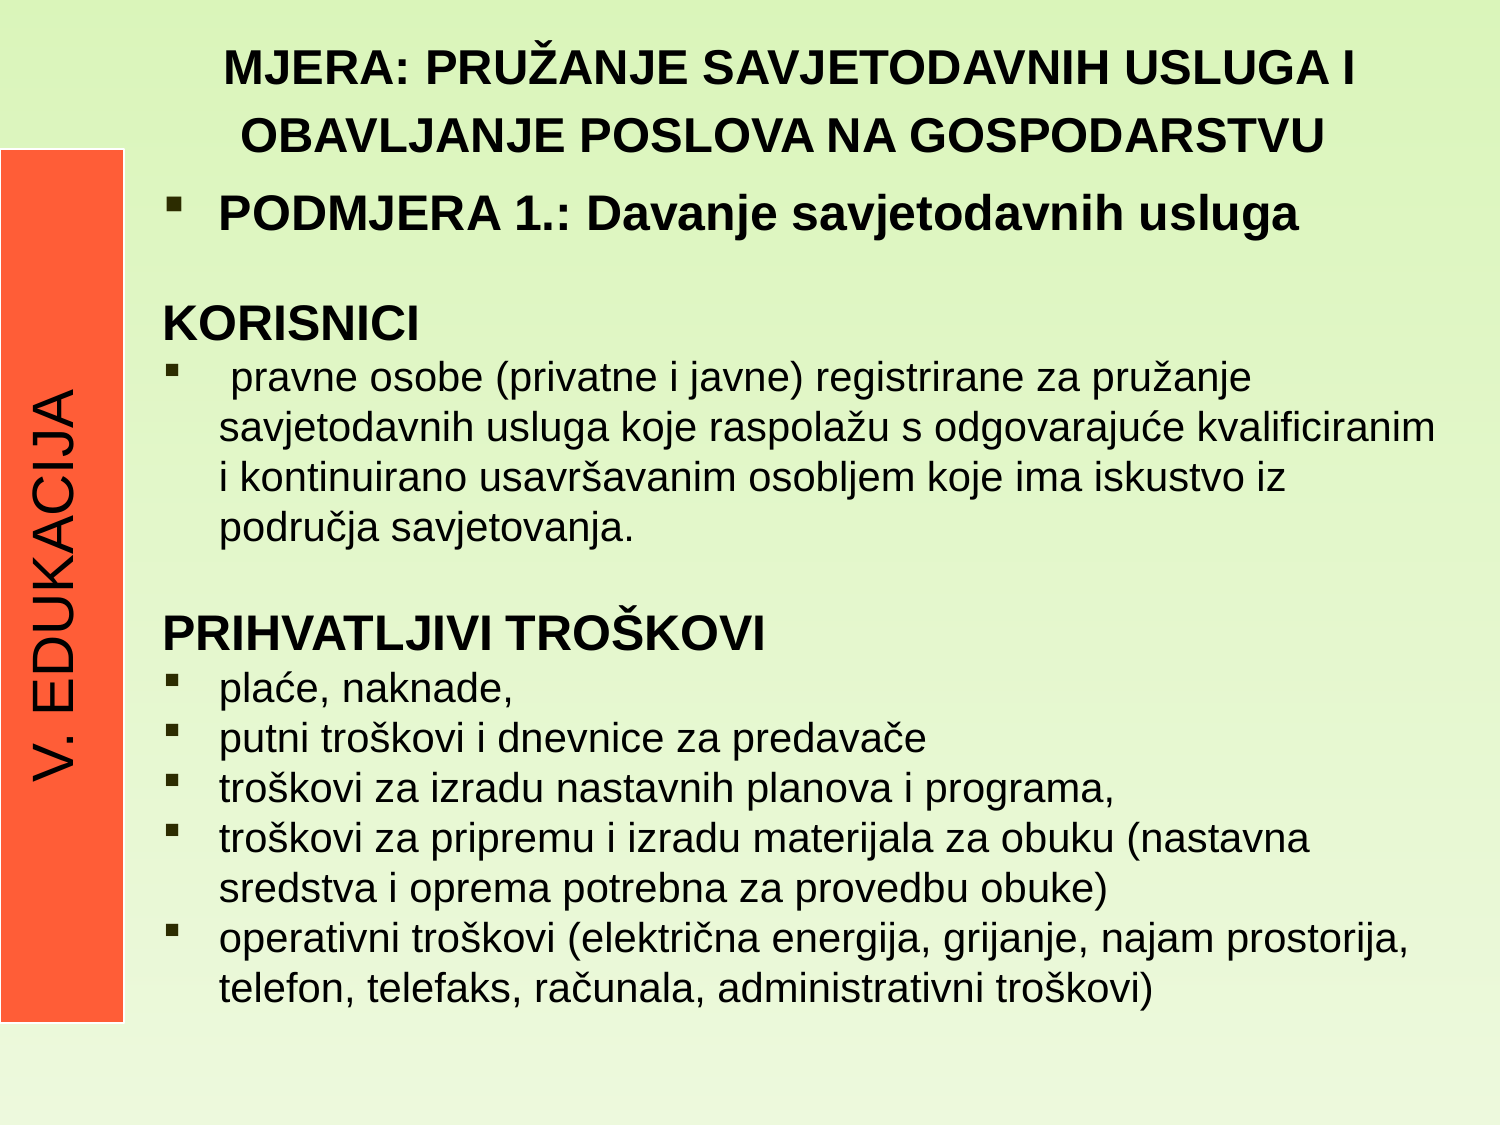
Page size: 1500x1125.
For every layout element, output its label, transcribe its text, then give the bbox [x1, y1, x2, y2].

title MJERA: Pružanje savjetodavnih usluga i obavljanje poslova na gospodarstvu [100, 19, 1482, 212]
text_box V. EDUKACIJA [0, 148, 124, 1024]
list PODMJERA 1.: Davanje savjetodavnih usluga KORISNICI pravne osobe (privatne i javne) registrirane za pružanje savjetodavnih usluga koje raspolažu s odgovarajuće kvalificiranim i kontinuirano usavršavanim osobljem koje ima iskustvo iz područja savjetovanja. PRIHVATLJIVI TROŠKOVI plaće, naknade, putni troškovi i dnevnice za predavače troškovi za izradu nastavnih planova i programa, troškovi za pripremu i izradu materijala za obuku (nastavna sredstva i oprema potrebna za provedbu obuke) operativni troškovi (električna energija, grijanje, najam prostorija, telefon, telefaks, računala, administrativni troškovi) [147, 172, 1462, 1071]
